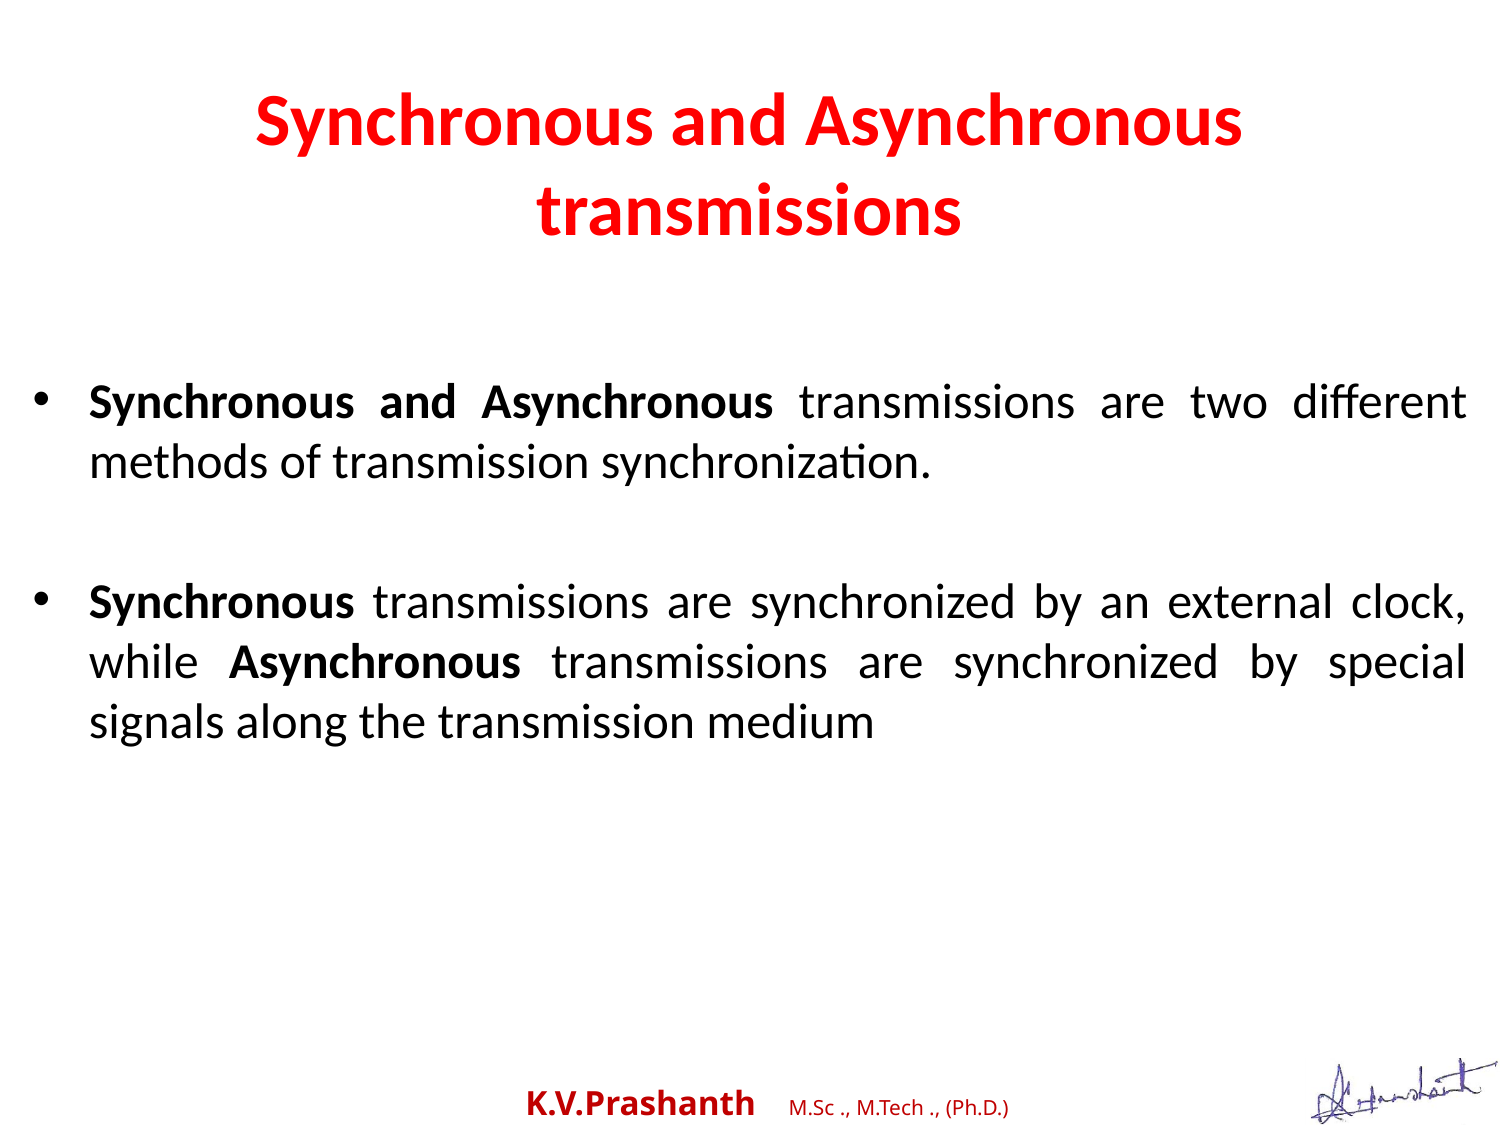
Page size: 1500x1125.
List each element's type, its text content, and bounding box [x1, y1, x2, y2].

title Synchronous and Asynchronous transmissions [41, 66, 1459, 256]
list Synchronous and Asynchronous transmissions are two different methods of transmission synchronization. Synchronous transmissions are synchronized by an external clock, while Asynchronous transmissions are synchronized by special signals along the transmission medium [17, 290, 1483, 882]
footer K.V.Prashanth M.Sc ., M.Tech ., (Ph.D.) [488, 1086, 1046, 1119]
picture [1304, 1058, 1500, 1125]
